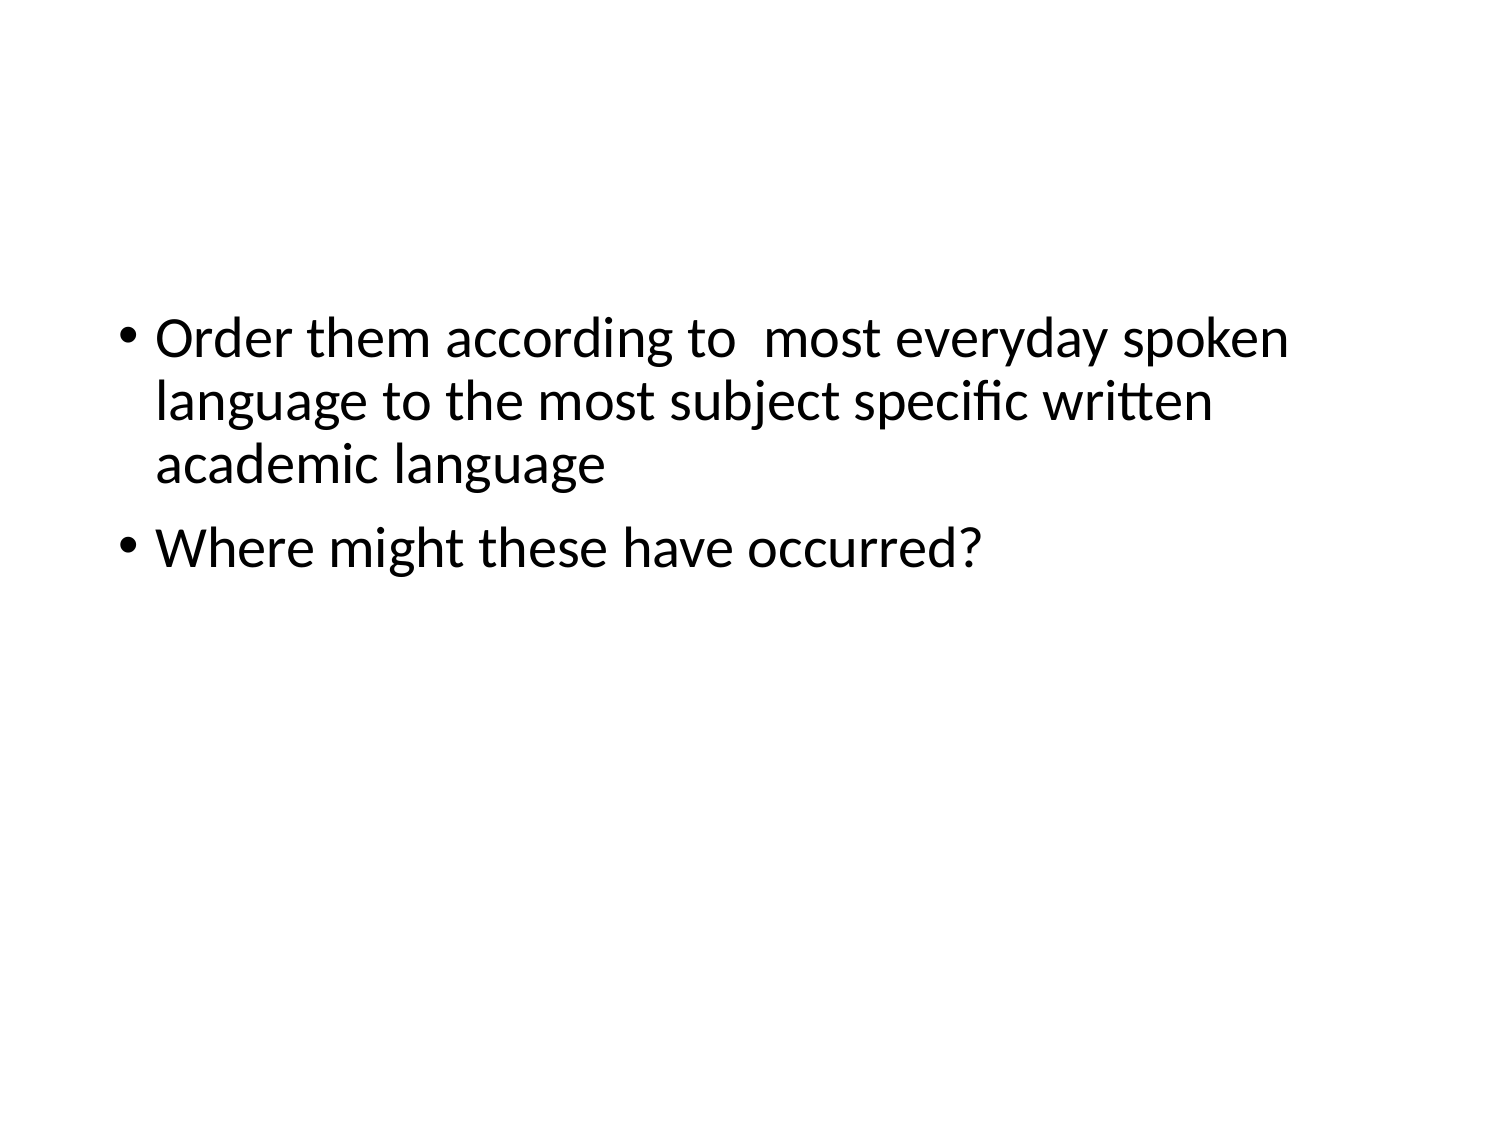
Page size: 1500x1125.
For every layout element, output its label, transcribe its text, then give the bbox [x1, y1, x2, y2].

list Order them according to most everyday spoken language to the most subject specific written academic language Where might these have occurred? [103, 299, 1397, 1014]
